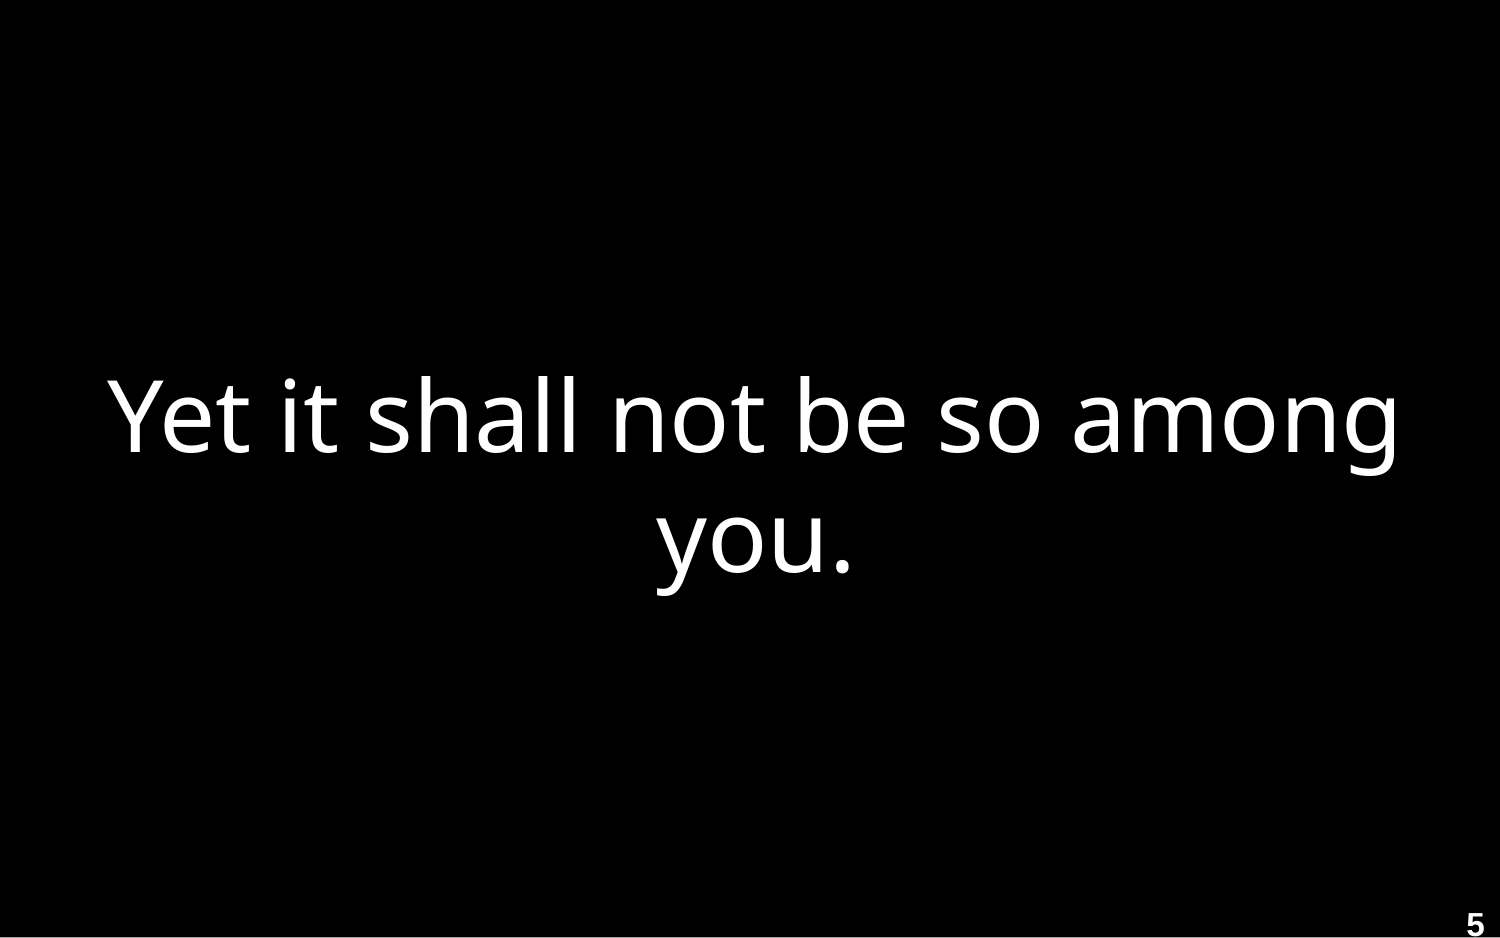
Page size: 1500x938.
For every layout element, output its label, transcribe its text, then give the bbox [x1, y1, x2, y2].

slide_number 5 [1425, 895, 1500, 938]
list Yet it shall not be so among you. [50, 345, 1463, 647]
